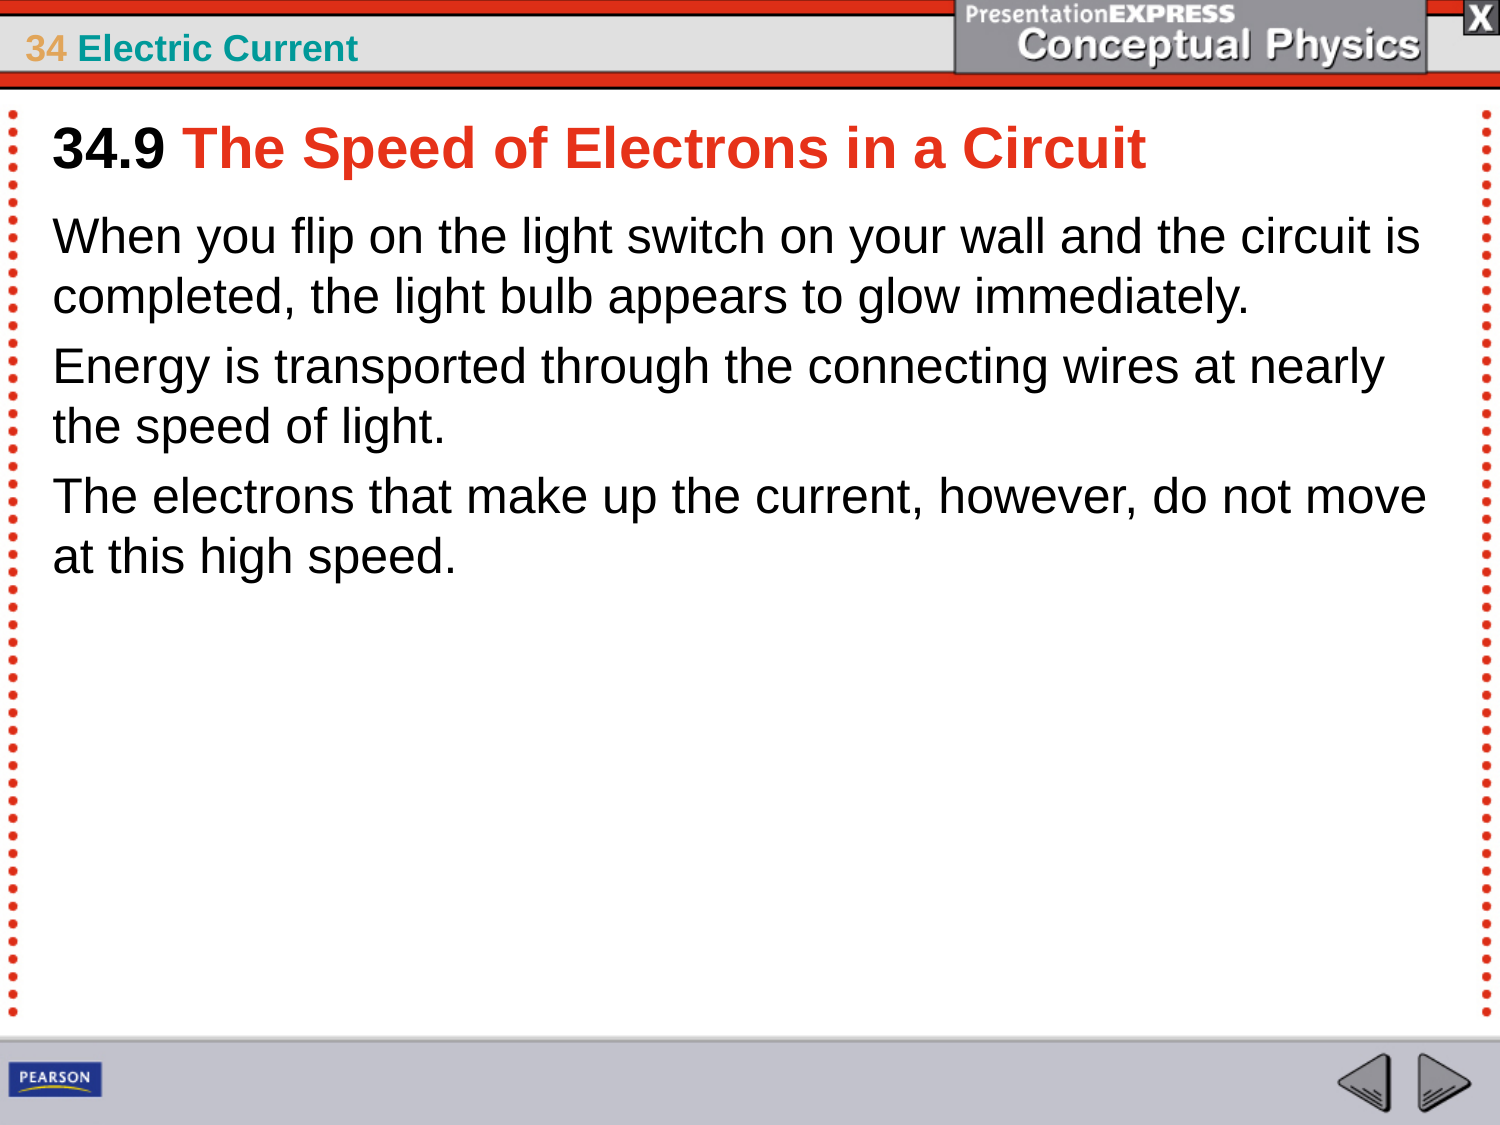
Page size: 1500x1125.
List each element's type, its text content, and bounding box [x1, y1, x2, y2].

text_box 34.9 The Speed of Electrons in a Circuit [37, 102, 1463, 188]
picture [0, 0, 1500, 1125]
text_box When you flip on the light switch on your wall and the circuit is completed, the light bulb appears to glow immediately. Energy is transported through the connecting wires at nearly the speed of light. The electrons that make up the current, however, do not move at this high speed. [37, 196, 1450, 595]
